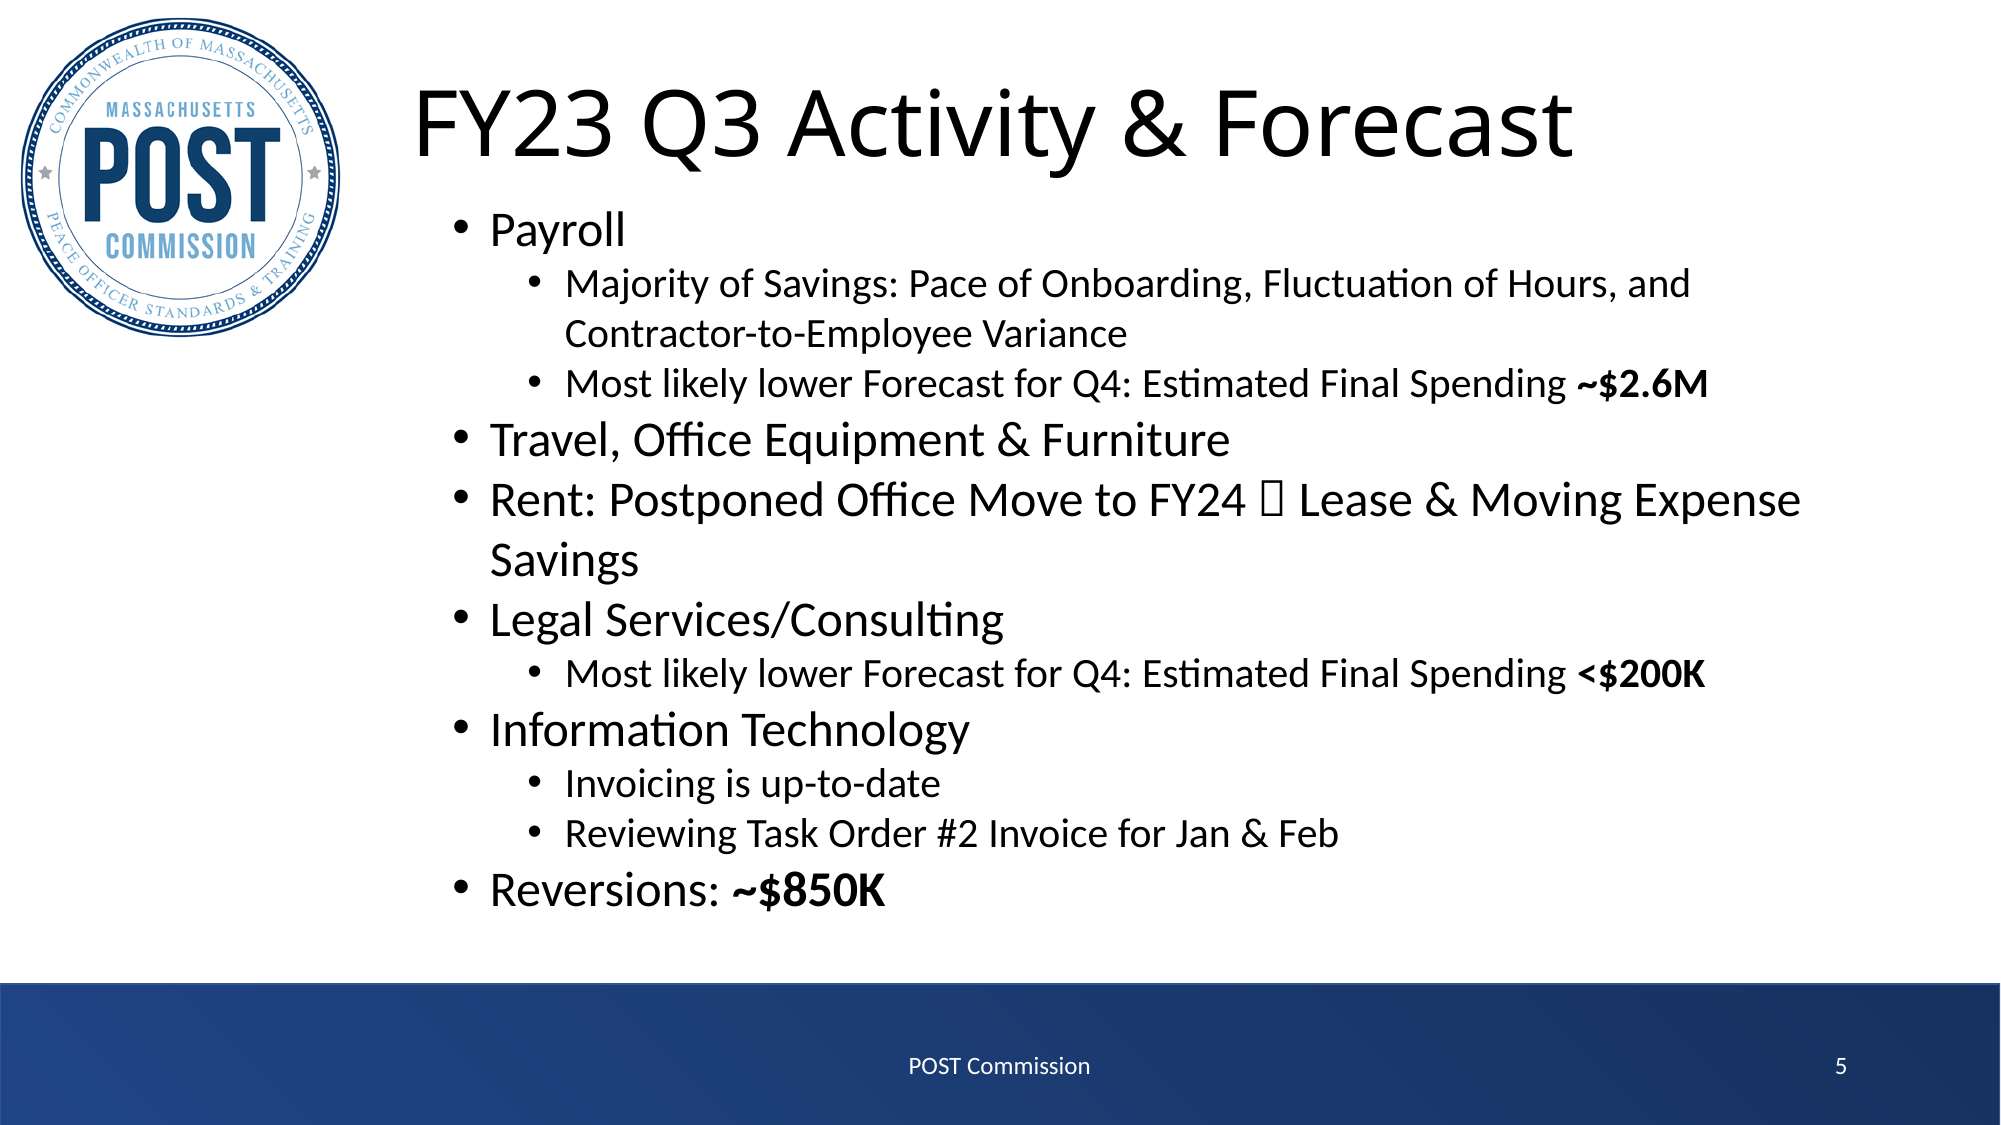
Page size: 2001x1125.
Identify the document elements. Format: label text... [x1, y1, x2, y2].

footer POST Commission [662, 1035, 1338, 1096]
title FY23 Q3 Activity & Forecast [396, 17, 1863, 236]
slide_number 5 [1412, 1035, 1863, 1096]
list Payroll Majority of Savings: Pace of Onboarding, Fluctuation of Hours, and Contractor-to-Employee Variance Most likely lower Forecast for Q4: Estimated Final Spending ~$2.6M Travel, Office Equipment & Furniture Rent: Postponed Office Move to FY24  Lease & Moving Expense Savings Legal Services/Consulting Most likely lower Forecast for Q4: Estimated Final Spending <$200K Information Technology Invoicing is up-to-date Reviewing Task Order #2 Invoice for Jan & Feb Reversions: ~$850K [437, 188, 1822, 937]
picture [0, 0, 360, 357]
